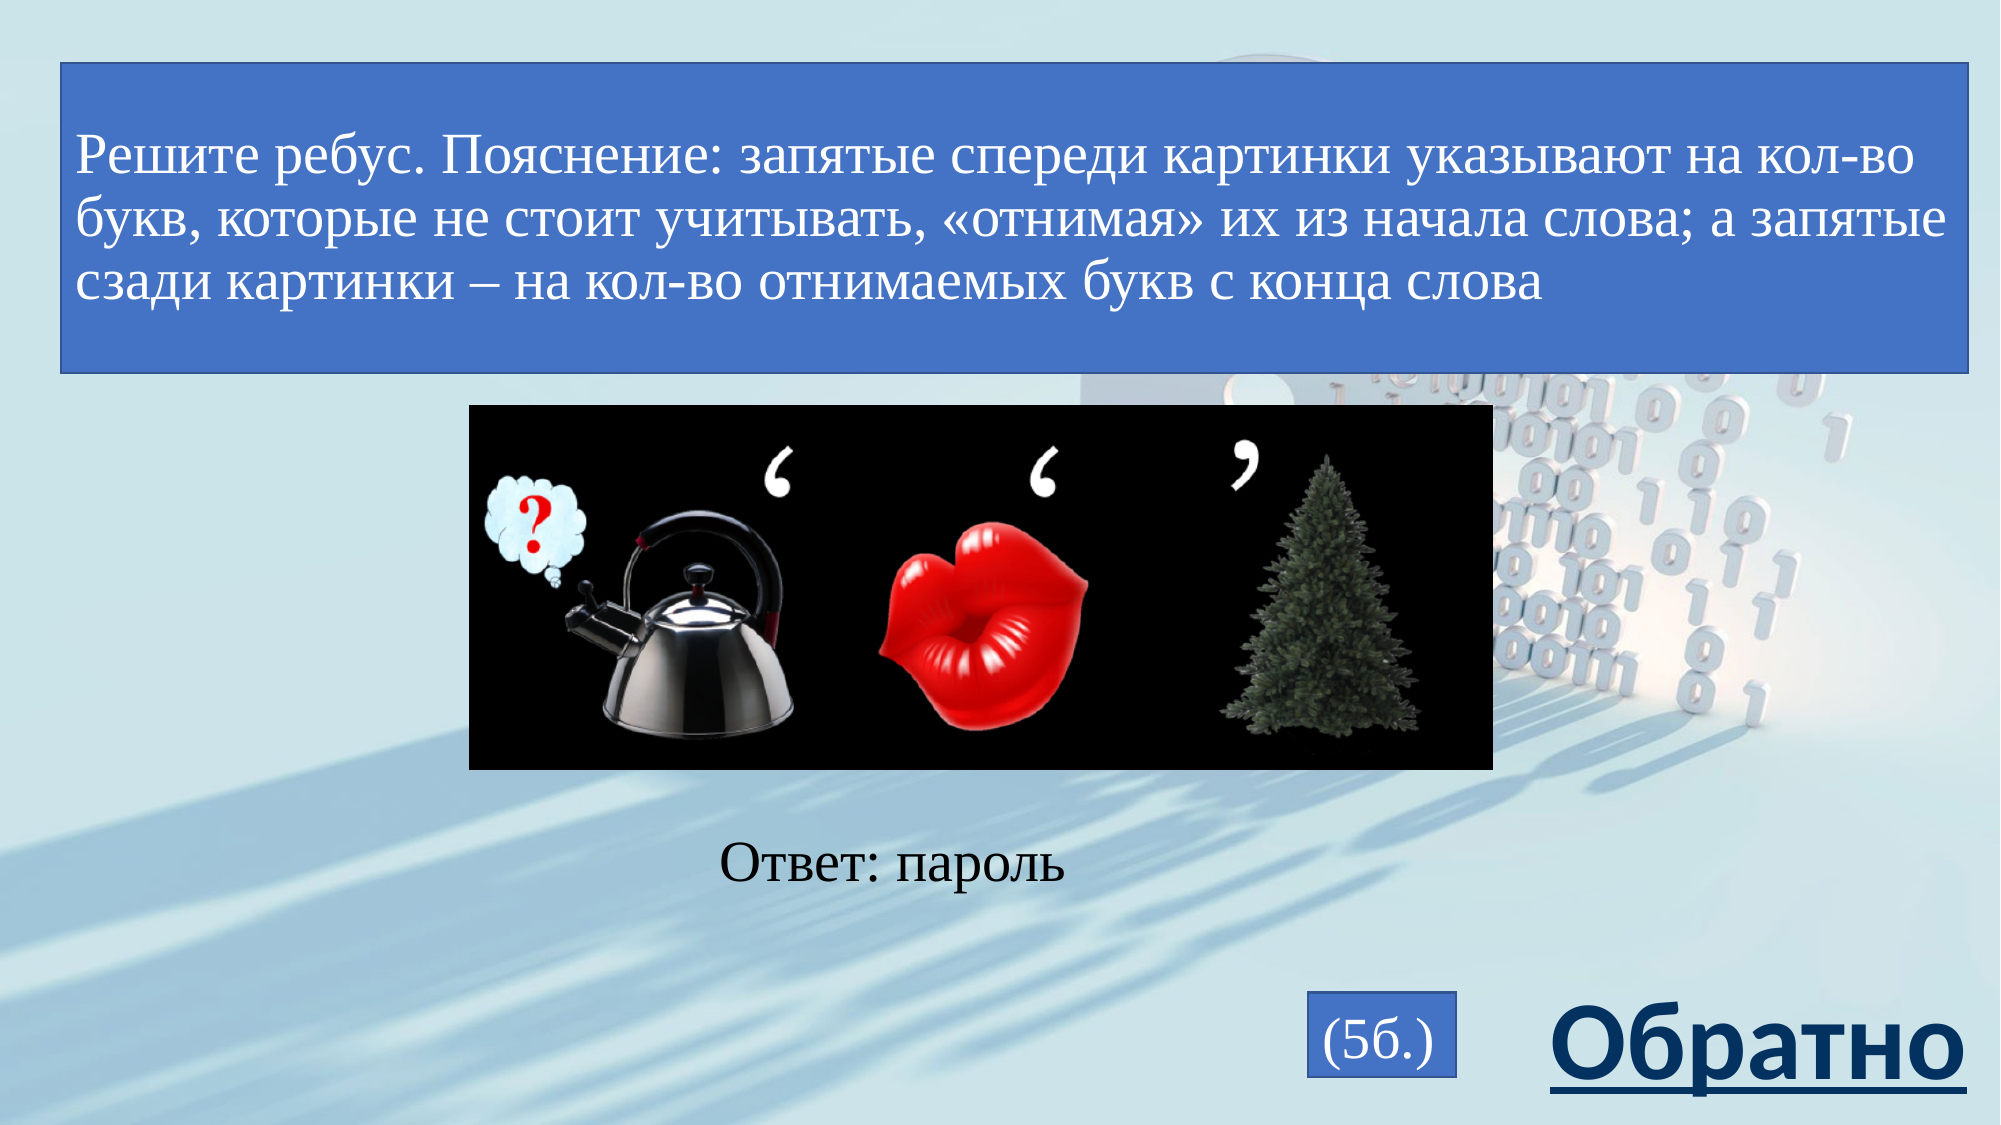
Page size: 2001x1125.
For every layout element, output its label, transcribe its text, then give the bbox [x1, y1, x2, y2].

text_box Обратно [1535, 959, 1983, 1110]
text_box Ответ: пароль [704, 823, 1296, 960]
text_box (5б.) [1307, 991, 1457, 1078]
title Решите ребус. Пояснение: запятые спереди картинки указывают на кол-во букв, которые не стоит учитывать, «отнимая» их из начала слова; а запятые сзади картинки – на кол-во отнимаемых букв с конца слова [60, 62, 1969, 374]
picture [0, 0, 2001, 1125]
